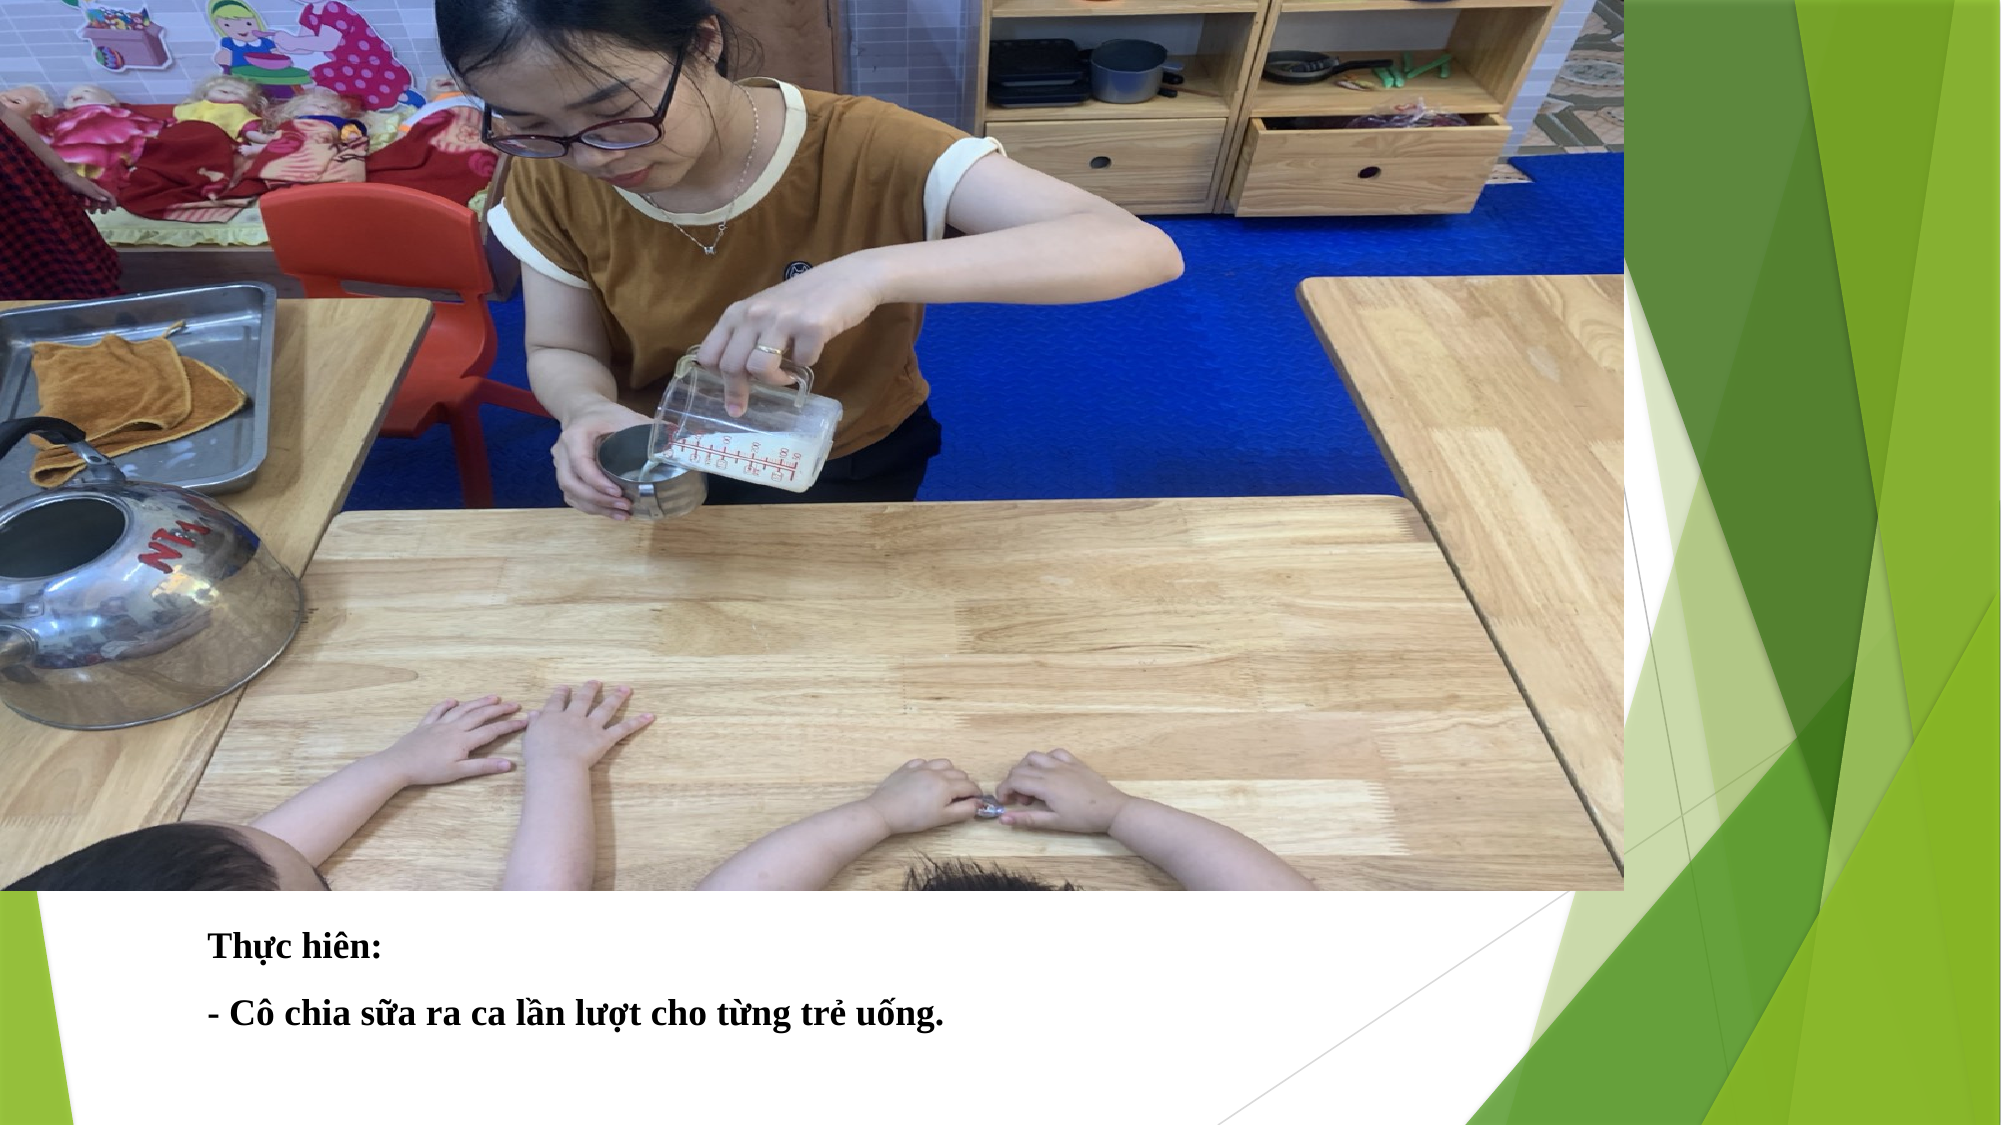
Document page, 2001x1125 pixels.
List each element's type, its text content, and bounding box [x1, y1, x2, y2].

text_box Thực hiên: - Cô chia sữa ra ca lần lượt cho từng trẻ uống. [192, 900, 1422, 1041]
picture [0, 0, 1624, 892]
